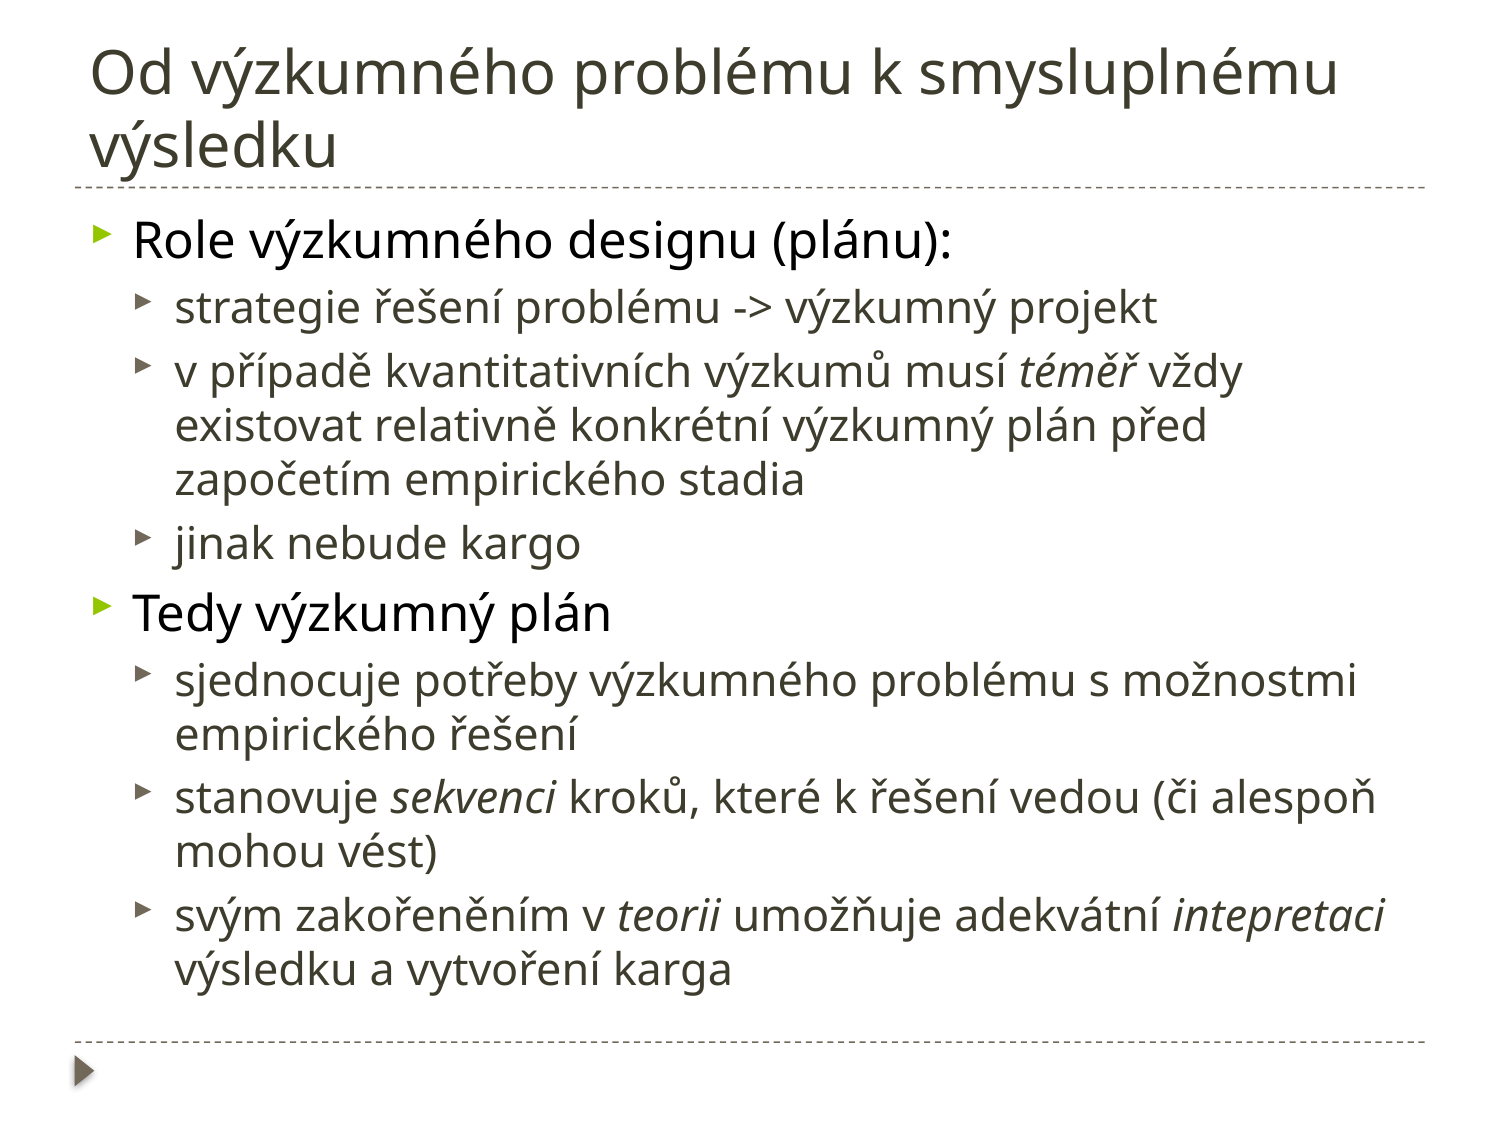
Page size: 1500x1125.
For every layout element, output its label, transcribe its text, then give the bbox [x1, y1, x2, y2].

list Role výzkumného designu (plánu): strategie řešení problému -> výzkumný projekt v případě kvantitativních výzkumů musí téměř vždy existovat relativně konkrétní výzkumný plán před započetím empirického stadia jinak nebude kargo Tedy výzkumný plán sjednocuje potřeby výzkumného problému s možnostmi empirického řešení stanovuje sekvenci kroků, které k řešení vedou (či alespoň mohou vést) svým zakořeněním v teorii umožňuje adekvátní intepretaci výsledku a vytvoření karga [75, 200, 1425, 1010]
title Od výzkumného problému k smysluplnému výsledku [75, 24, 1425, 188]
